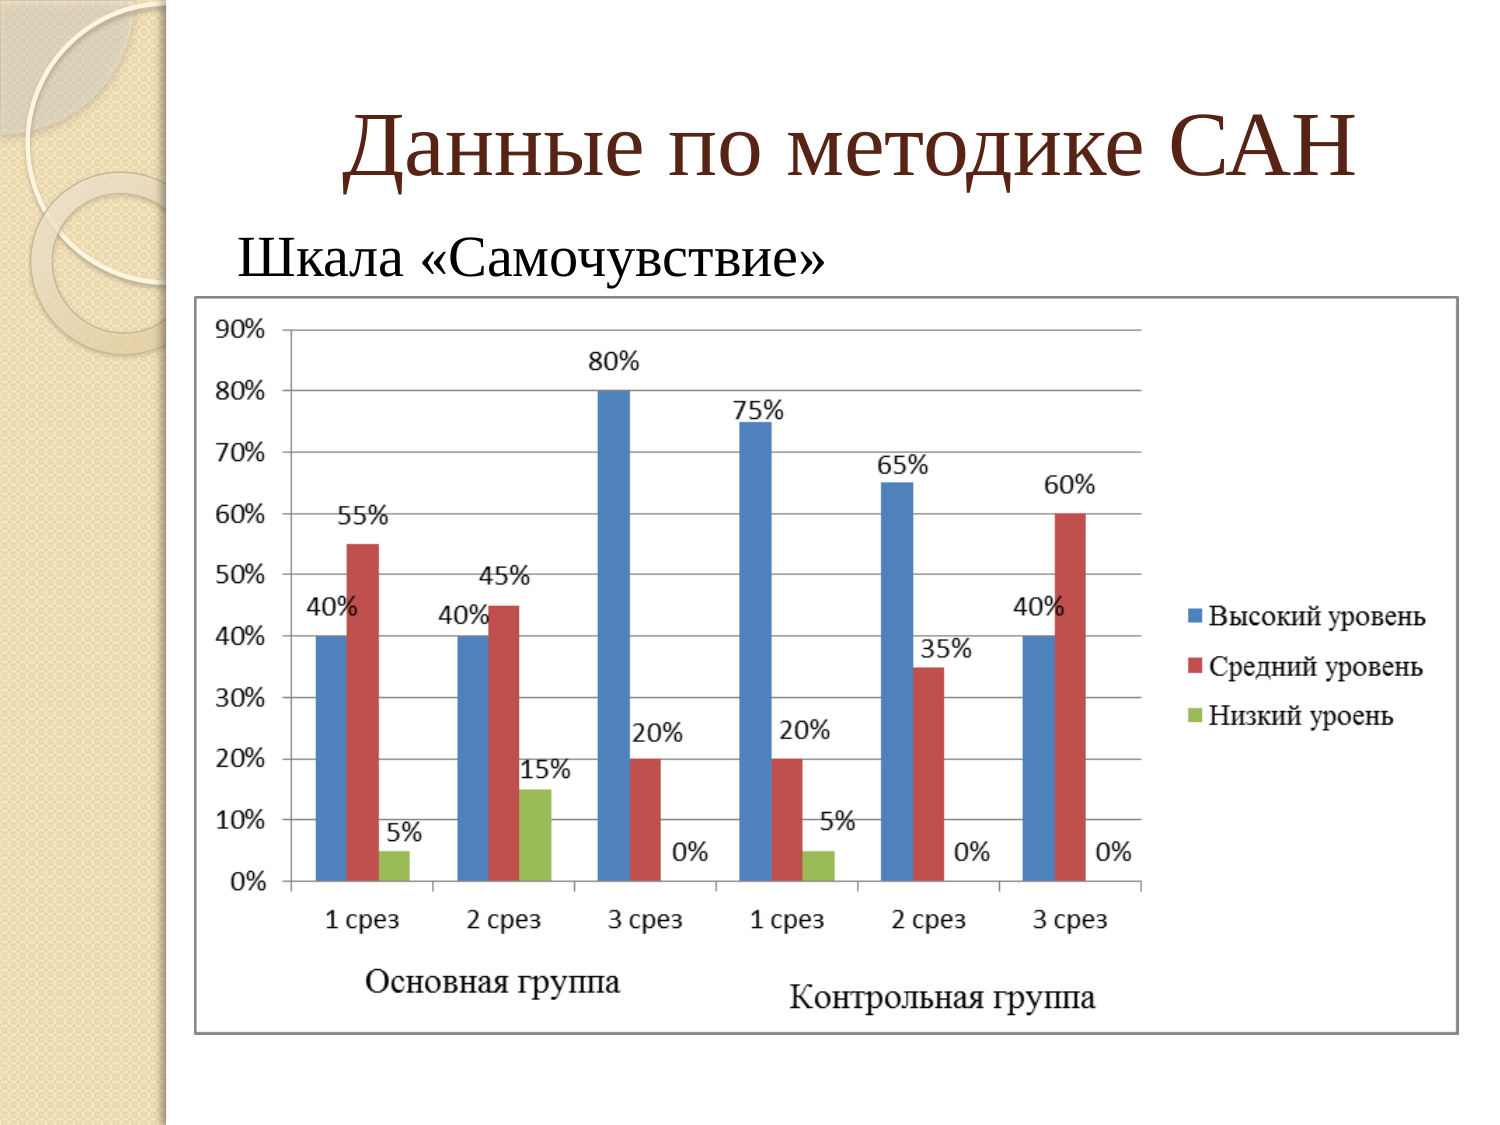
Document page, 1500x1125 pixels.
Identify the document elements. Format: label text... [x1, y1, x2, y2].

picture [194, 296, 1459, 1036]
title Данные по методике САН [235, 45, 1466, 233]
text_box Шкала «Самочувствие» [222, 210, 1219, 293]
